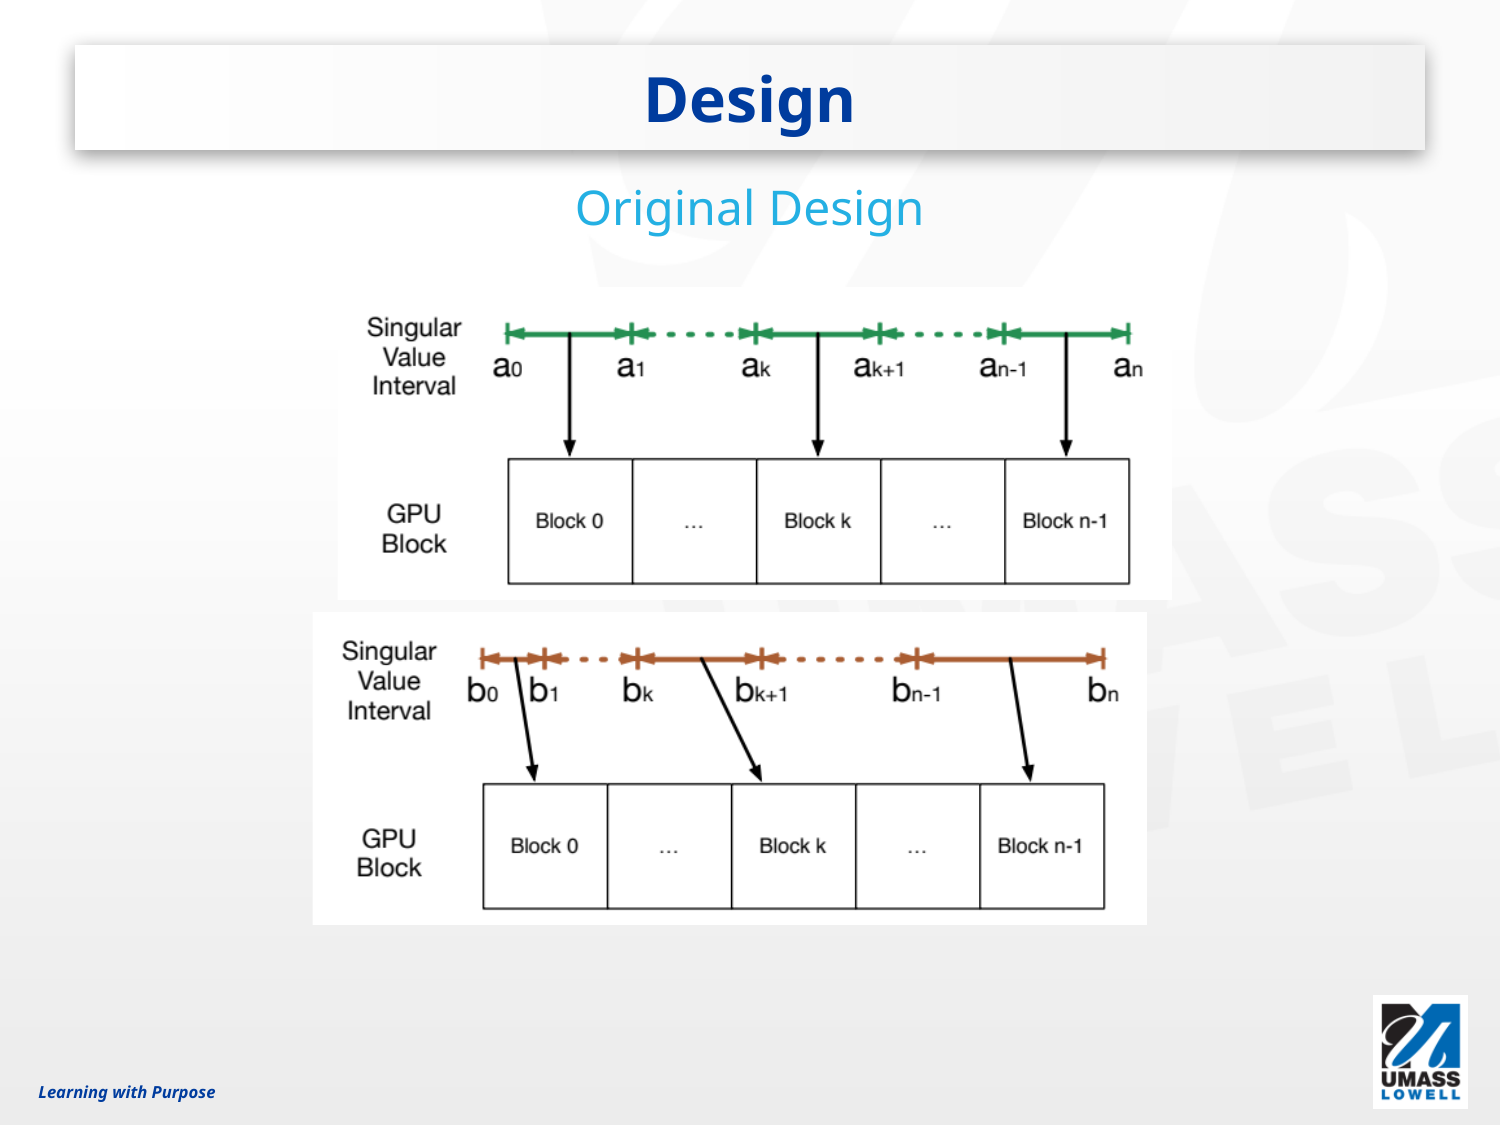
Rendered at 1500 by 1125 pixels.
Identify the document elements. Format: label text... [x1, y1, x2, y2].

title Design [75, 45, 1425, 150]
list Original Design [75, 162, 1425, 250]
picture [0, 0, 1500, 1125]
